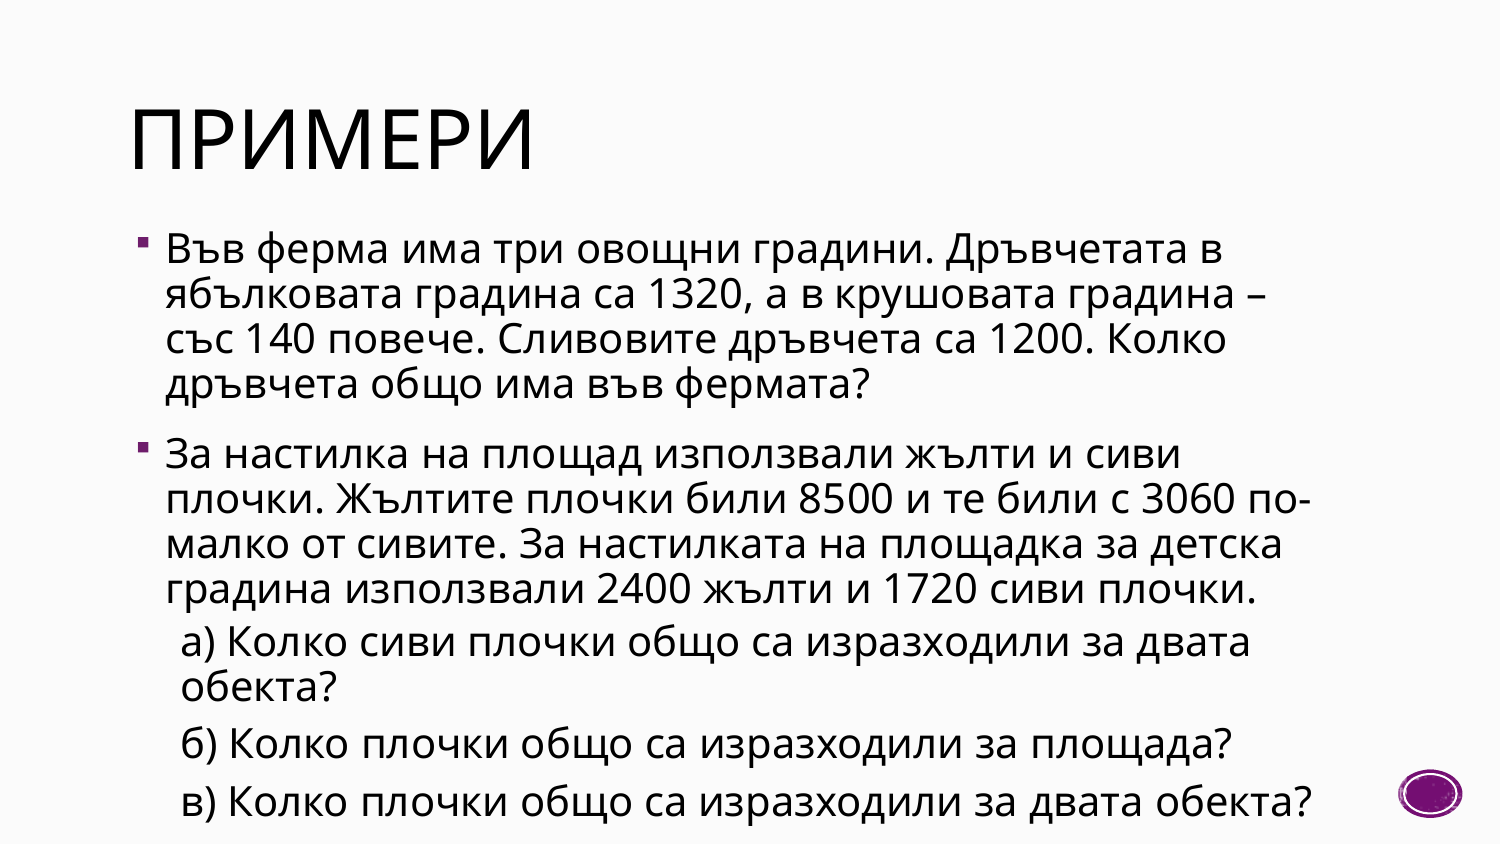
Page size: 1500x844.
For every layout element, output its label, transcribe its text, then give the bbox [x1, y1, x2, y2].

title ПРИМЕРИ [112, 43, 1388, 242]
list Във ферма има три овощни градини. Дръвчетата в ябълковата градина са 1320, а в крушовата градина – със 140 повече. Сливовите дръвчета са 1200. Колко дръвчета общо има във фермата? За настилка на площад използвали жълти и сиви плочки. Жълтите плочки били 8500 и те били с 3060 по-малко от сивите. За настилката на площадка за детска градина използвали 2400 жълти и 1720 сиви плочки. а) Колко сиви плочки общо са изразходили за двата обекта? б) Колко плочки общо са изразходили за площада? в) Колко плочки общо са изразходили за двата обекта? [120, 219, 1358, 768]
